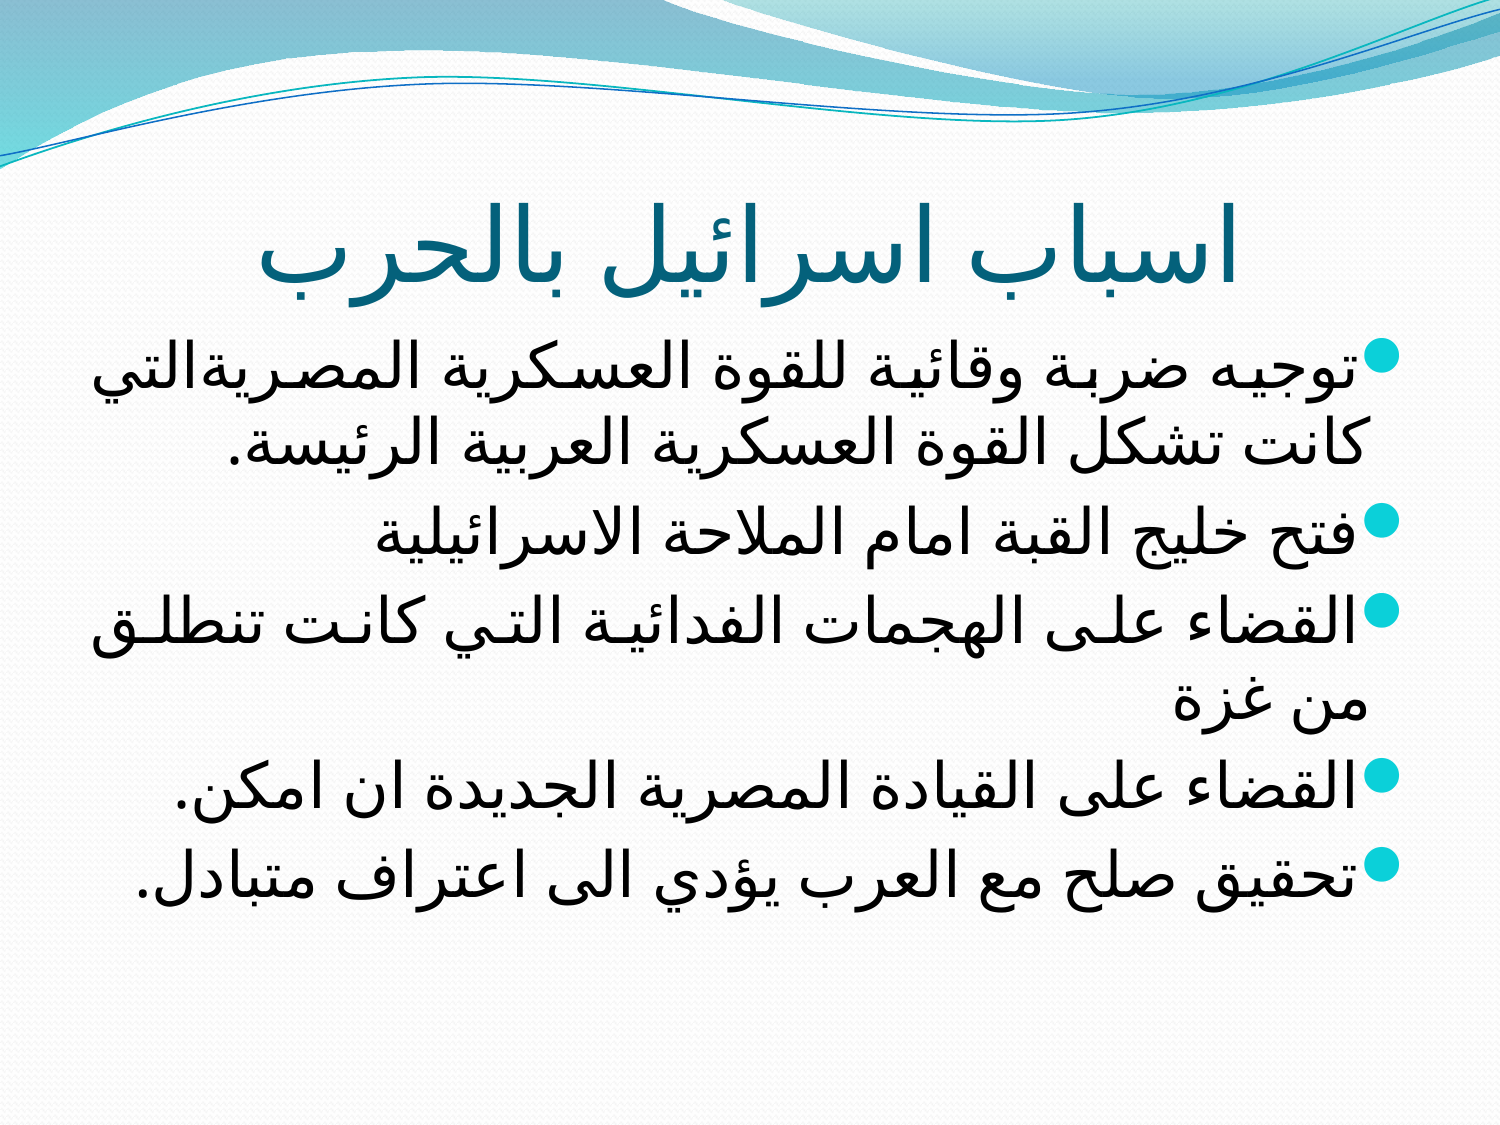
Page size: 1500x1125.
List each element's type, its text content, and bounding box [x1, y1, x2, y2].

title اسباب اسرائيل بالحرب [75, 115, 1425, 303]
list توجيه ضربة وقائية للقوة العسكرية المصريةالتي كانت تشكل القوة العسكرية العربية الرئيسة. فتح خليج القبة امام الملاحة الاسرائيلية القضاء على الهجمات الفدائية التي كانت تنطلق من غزة القضاء على القيادة المصرية الجديدة ان امكن. تحقيق صلح مع العرب يؤدي الى اعتراف متبادل. [75, 317, 1425, 1038]
